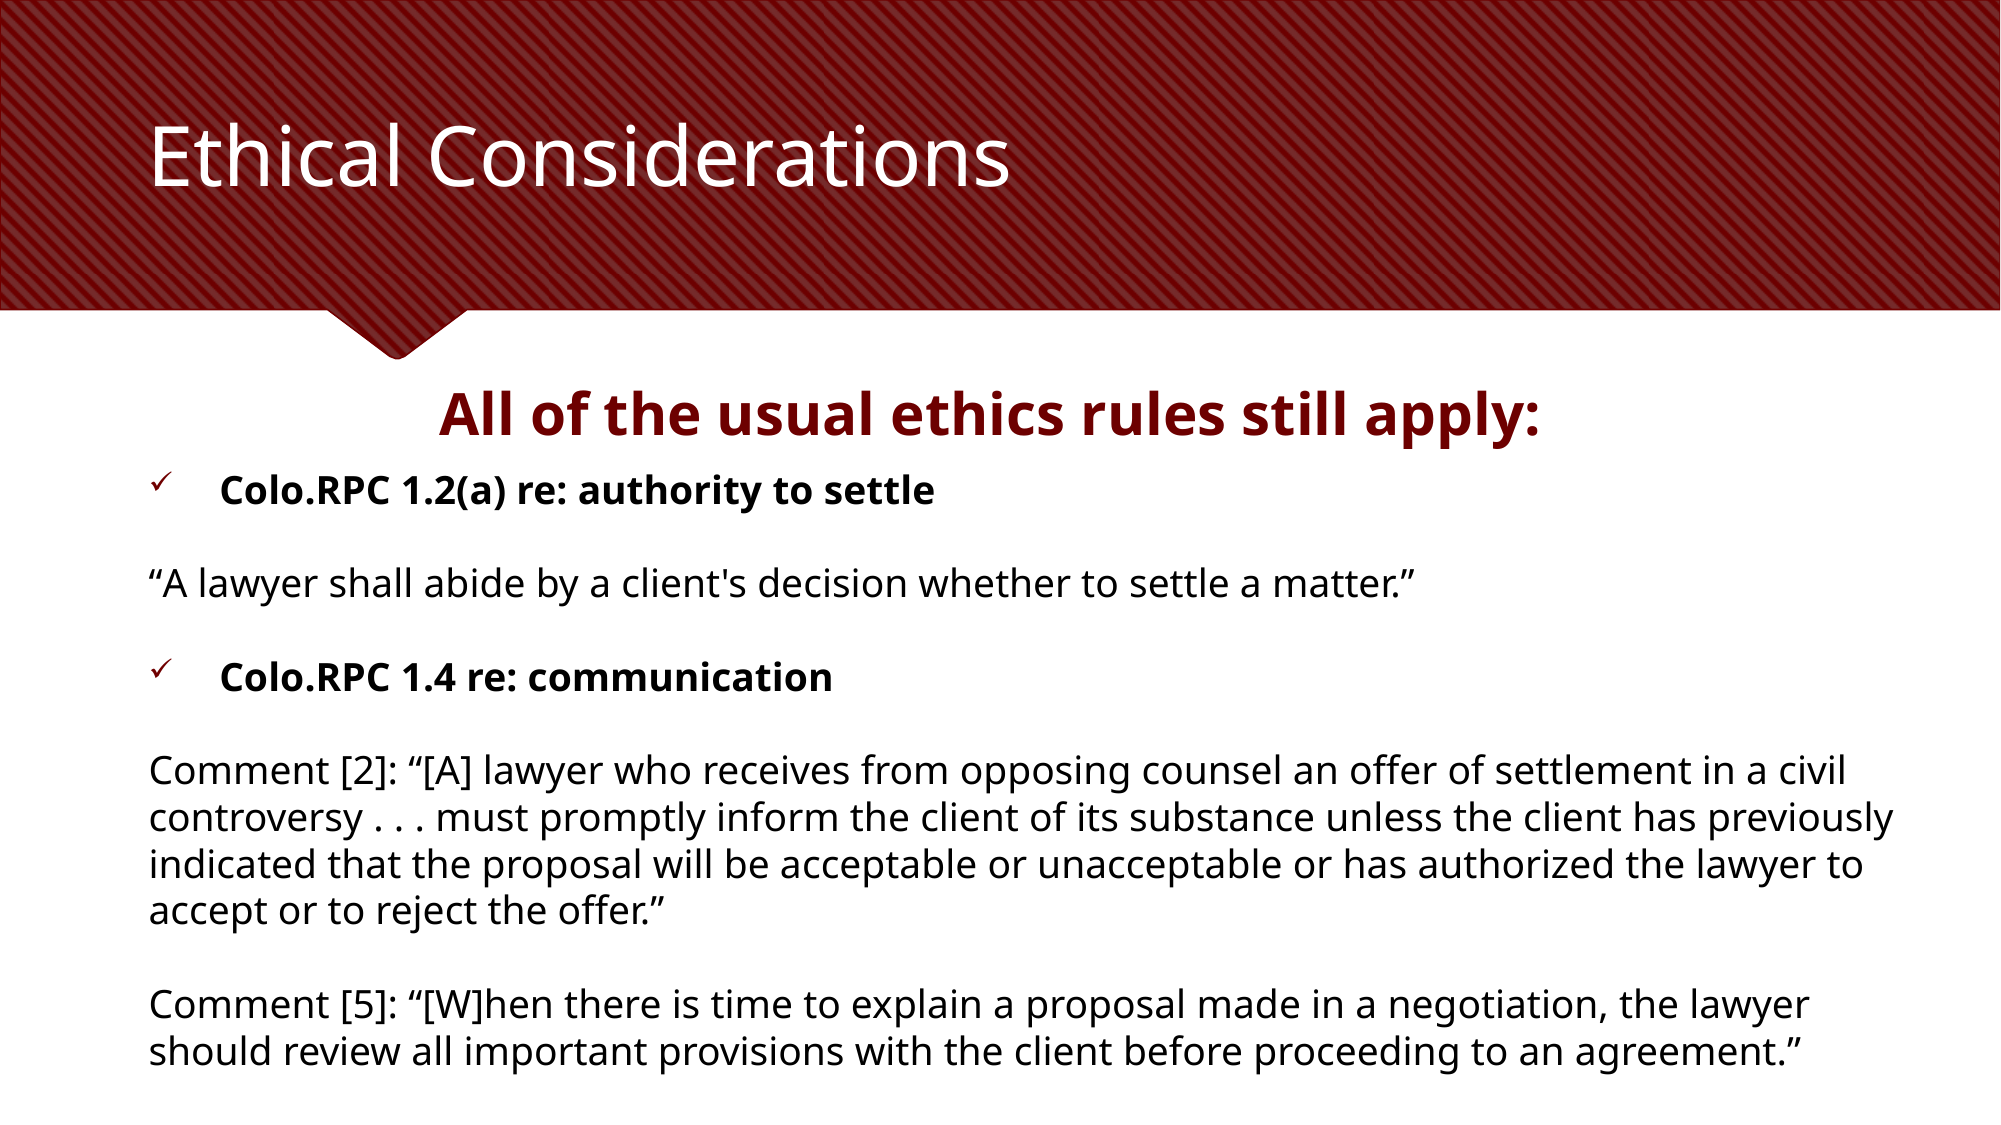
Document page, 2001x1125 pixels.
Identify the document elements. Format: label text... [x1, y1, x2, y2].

text_box All of the usual ethics rules still apply: [76, 369, 1904, 515]
title Ethical Considerations [132, 73, 1868, 233]
list Colo.RPC 1.2(a) re: authority to settle “A lawyer shall abide by a client's decision whether to settle a matter.” Colo.RPC 1.4 re: communication Comment [2]: “[A] lawyer who receives from opposing counsel an offer of settlement in a civil controversy . . . must promptly inform the client of its substance unless the client has previously indicated that the proposal will be acceptable or unacceptable or has authorized the lawyer to accept or to reject the offer.” Comment [5]: “[W]hen there is time to explain a proposal made in a negotiation, the lawyer should review all important provisions with the client before proceeding to an agreement.” [62, 457, 1918, 1087]
